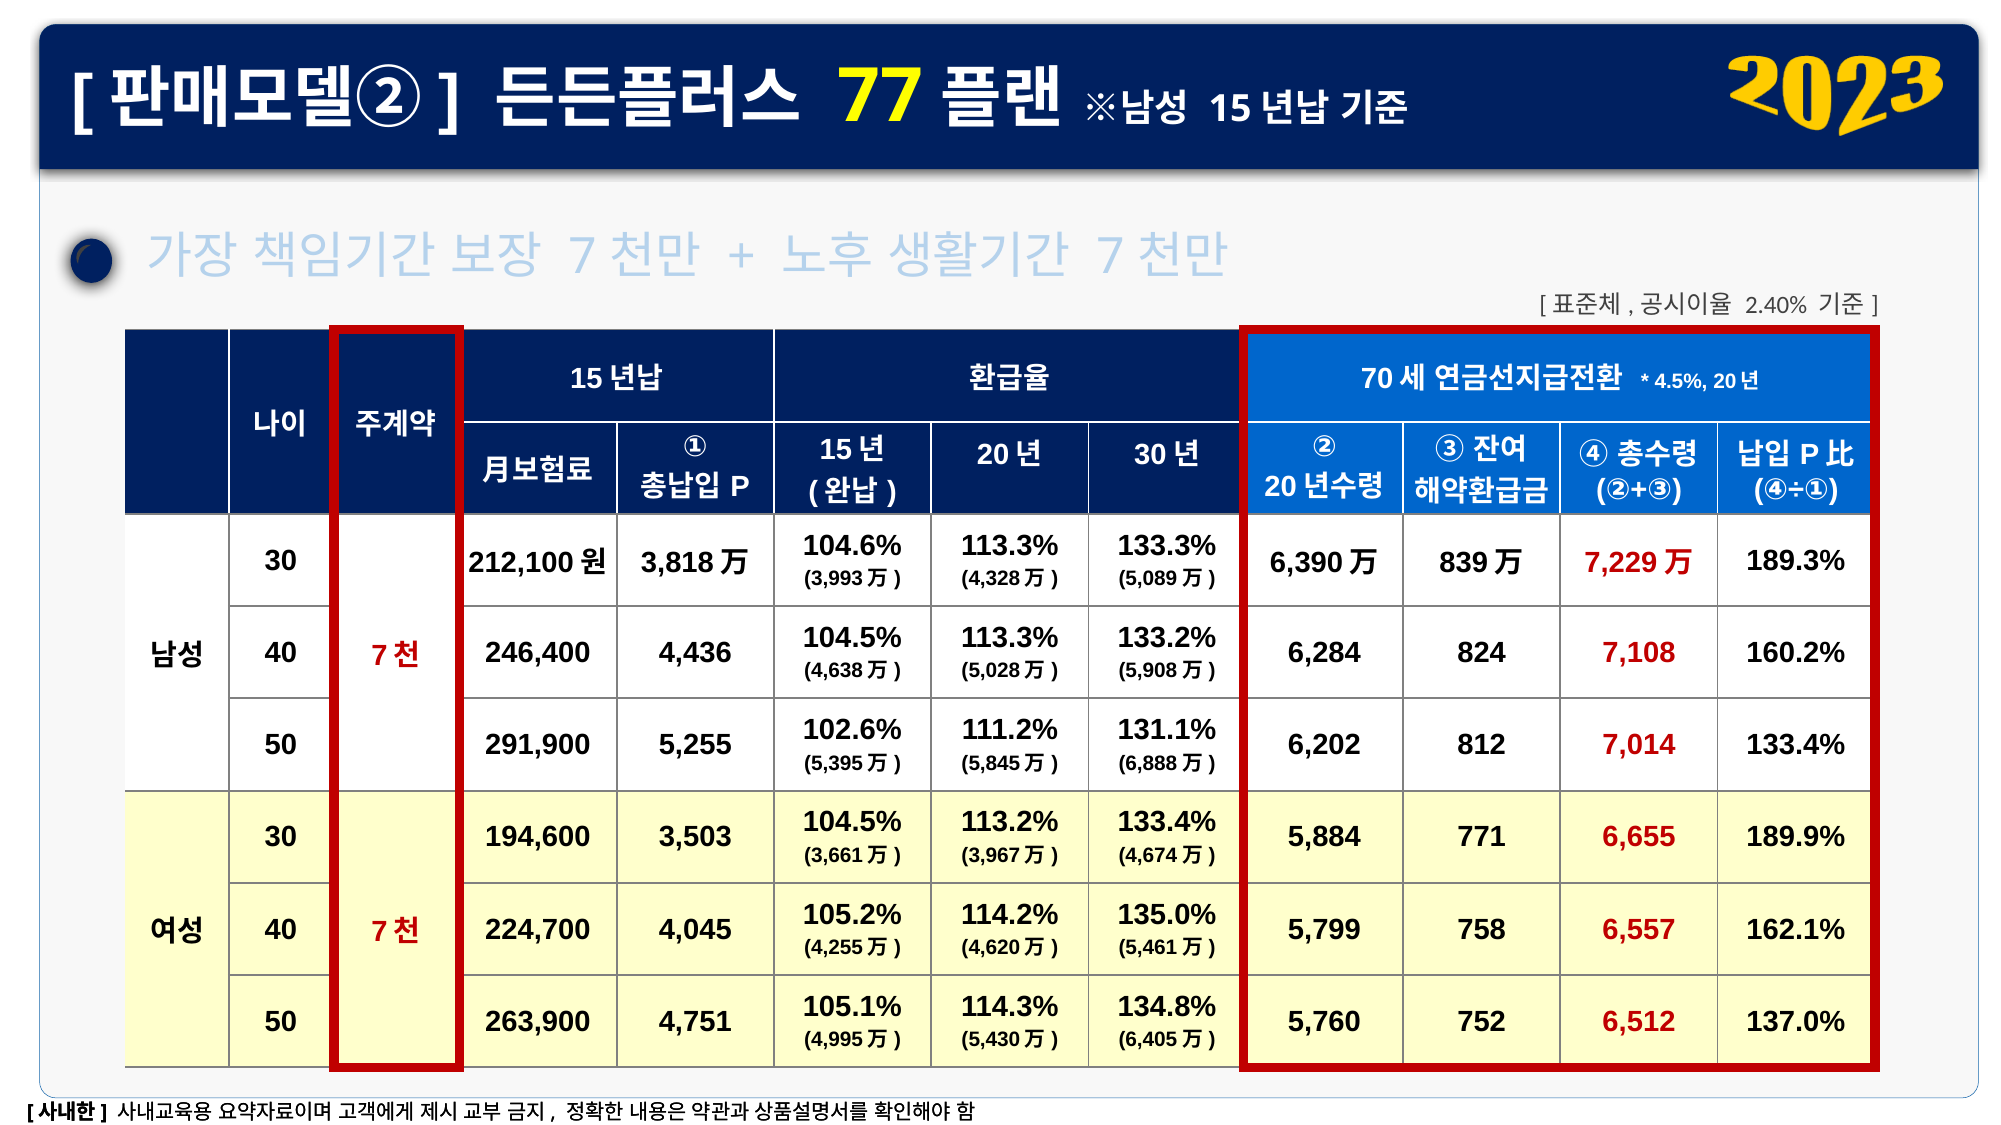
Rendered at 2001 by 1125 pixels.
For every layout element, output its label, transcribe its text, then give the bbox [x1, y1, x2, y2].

table_cell 291,900 [460, 699, 616, 790]
table_cell 4,436 [618, 607, 773, 697]
table_header [125, 330, 228, 513]
text_box [1243, 328, 1876, 1069]
table_cell 104.5% (3,661万) [775, 792, 930, 882]
text_box [표준체,공시이율 2.40% 기준] [1508, 281, 1894, 327]
table_cell 134.8% (6,405万) [1089, 976, 1243, 1066]
table_cell 263,900 [460, 976, 616, 1066]
table_cell 212,100원 [460, 515, 616, 605]
table_cell 131.1% (6,888万) [1089, 699, 1243, 790]
table_cell 114.2% (4,620万) [932, 884, 1088, 974]
table_cell 50 [230, 976, 332, 1066]
table_cell 15년 (완납) [775, 423, 930, 513]
table_cell 113.3% (4,328万) [932, 515, 1088, 605]
table_cell 3,503 [618, 792, 773, 882]
table_header 환급율 [775, 330, 1243, 421]
table_cell 30 [230, 792, 332, 882]
table_cell 20년 [932, 423, 1088, 513]
table_cell 224,700 [460, 884, 616, 974]
table_cell 104.6% (3,993万) [775, 515, 930, 605]
table_cell 30 [230, 515, 332, 605]
table_header 나이 [230, 330, 332, 513]
table_cell 246,400 [460, 607, 616, 697]
table_cell 133.4% (4,674万) [1089, 792, 1243, 882]
table_cell 남성 [125, 515, 228, 790]
table_cell 3,818万 [618, 515, 773, 605]
table_cell 여성 [125, 792, 228, 1066]
table_cell 5,255 [618, 699, 773, 790]
table_cell 50 [230, 699, 332, 790]
table_cell 113.2% (3,967万) [932, 792, 1088, 882]
table_cell 40 [230, 884, 332, 974]
table_cell 135.0% (5,461万) [1089, 884, 1243, 974]
table_cell 104.5% (4,638万) [775, 607, 930, 697]
table_cell 102.6% (5,395万) [775, 699, 930, 790]
table_cell ① 총납입P [618, 423, 773, 513]
table_cell 133.3% (5,089万) [1089, 515, 1243, 605]
table_cell 105.2% (4,255万) [775, 884, 930, 974]
table_cell 194,600 [460, 792, 616, 882]
table_cell 111.2% (5,845万) [932, 699, 1088, 790]
table_cell 4,751 [618, 976, 773, 1066]
table_cell 月보험료 [460, 423, 616, 513]
text_box [333, 328, 460, 1069]
table_cell 4,045 [618, 884, 773, 974]
table_cell 113.3% (5,028万) [932, 607, 1088, 697]
picture [1728, 55, 1943, 139]
table_cell 30년 [1089, 423, 1243, 513]
table_cell 114.3% (5,430万) [932, 976, 1088, 1066]
table_cell 40 [230, 607, 332, 697]
text_box 가장 책임기간 보장 7천만 + 노후 생활기간 7천만 [132, 216, 1523, 292]
text_box [판매모델②] 든든플러스 77플랜 ※남성 15년납 기준 [56, 39, 1644, 145]
table_header 15년납 [460, 330, 773, 421]
table_cell 105.1% (4,995万) [775, 976, 930, 1066]
table_cell 133.2% (5,908万) [1089, 607, 1243, 697]
